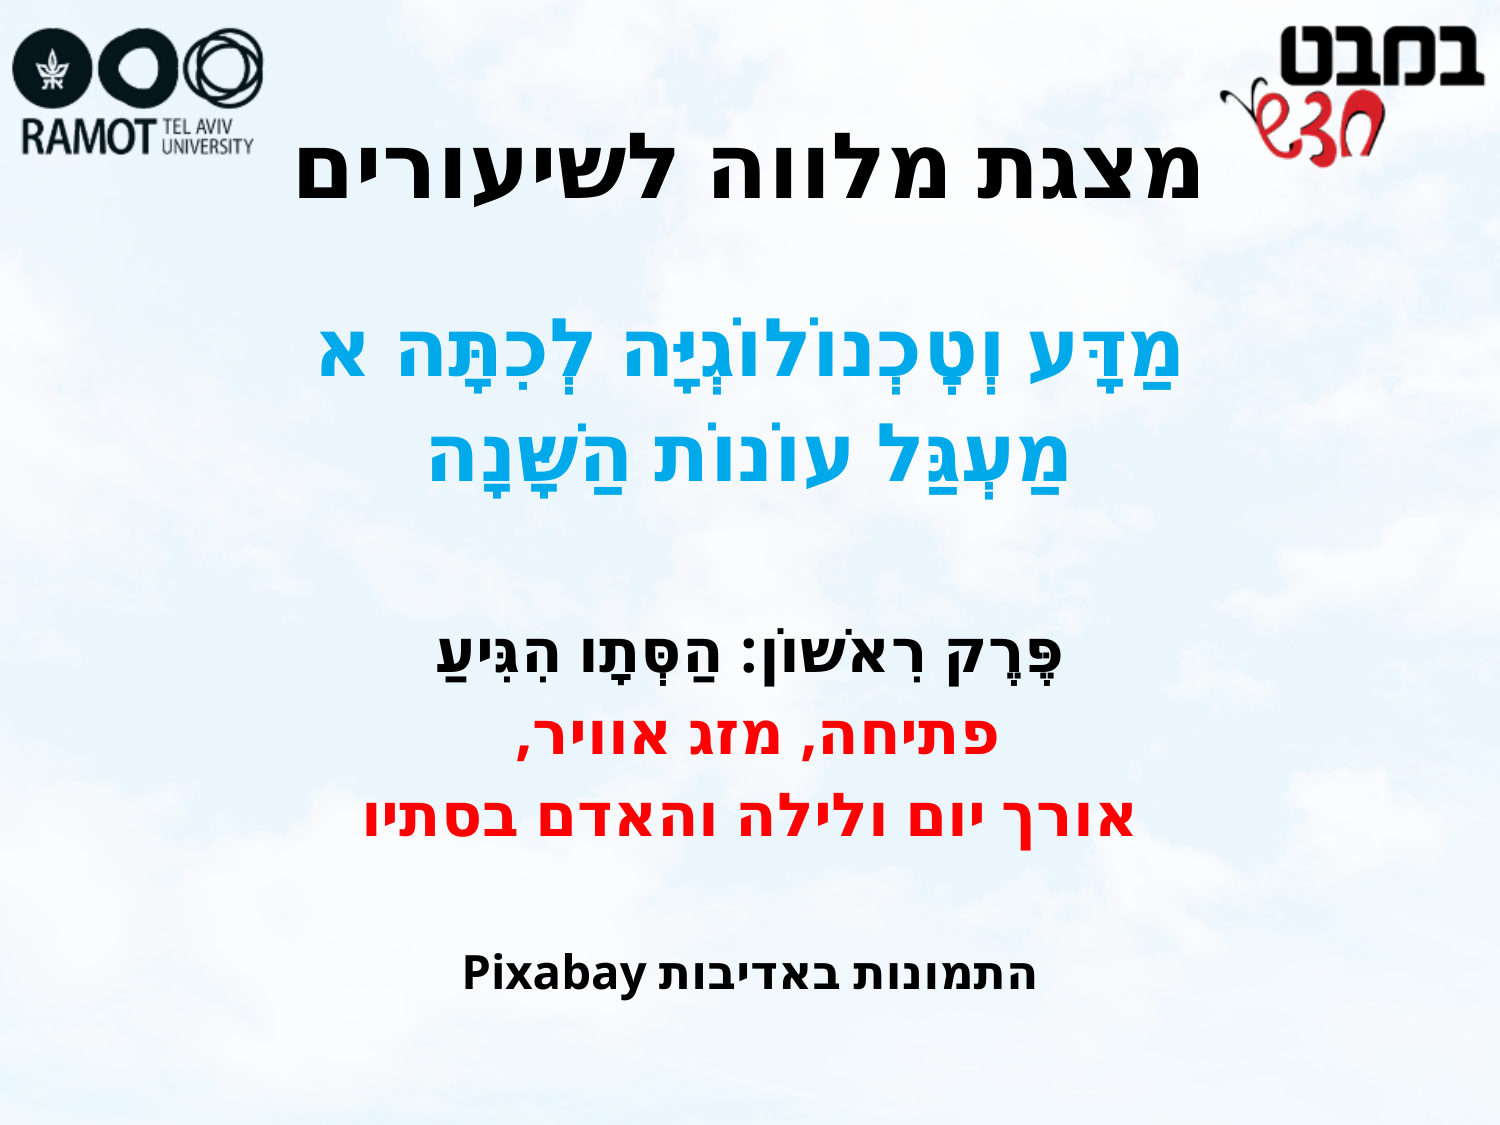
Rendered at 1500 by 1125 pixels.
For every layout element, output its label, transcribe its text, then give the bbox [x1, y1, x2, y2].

picture [0, 11, 277, 169]
picture [1219, 25, 1486, 169]
title מצגת מלווה לשיעורים [103, 59, 1397, 278]
list מַדָּע וְטְֶכְנוֹלוֹגְיָּה לְכִתָּה א מַעְגַּל עוֹנוֹת הַשָּׁנָה פֶּרֶק רִאשׁוֹן: הַסְּתָו הִגִּיעַ פתיחה, מזג אוויר, אורך יום ולילה והאדם בסתיו התמונות באדיבות Pixabay [103, 299, 1397, 1014]
